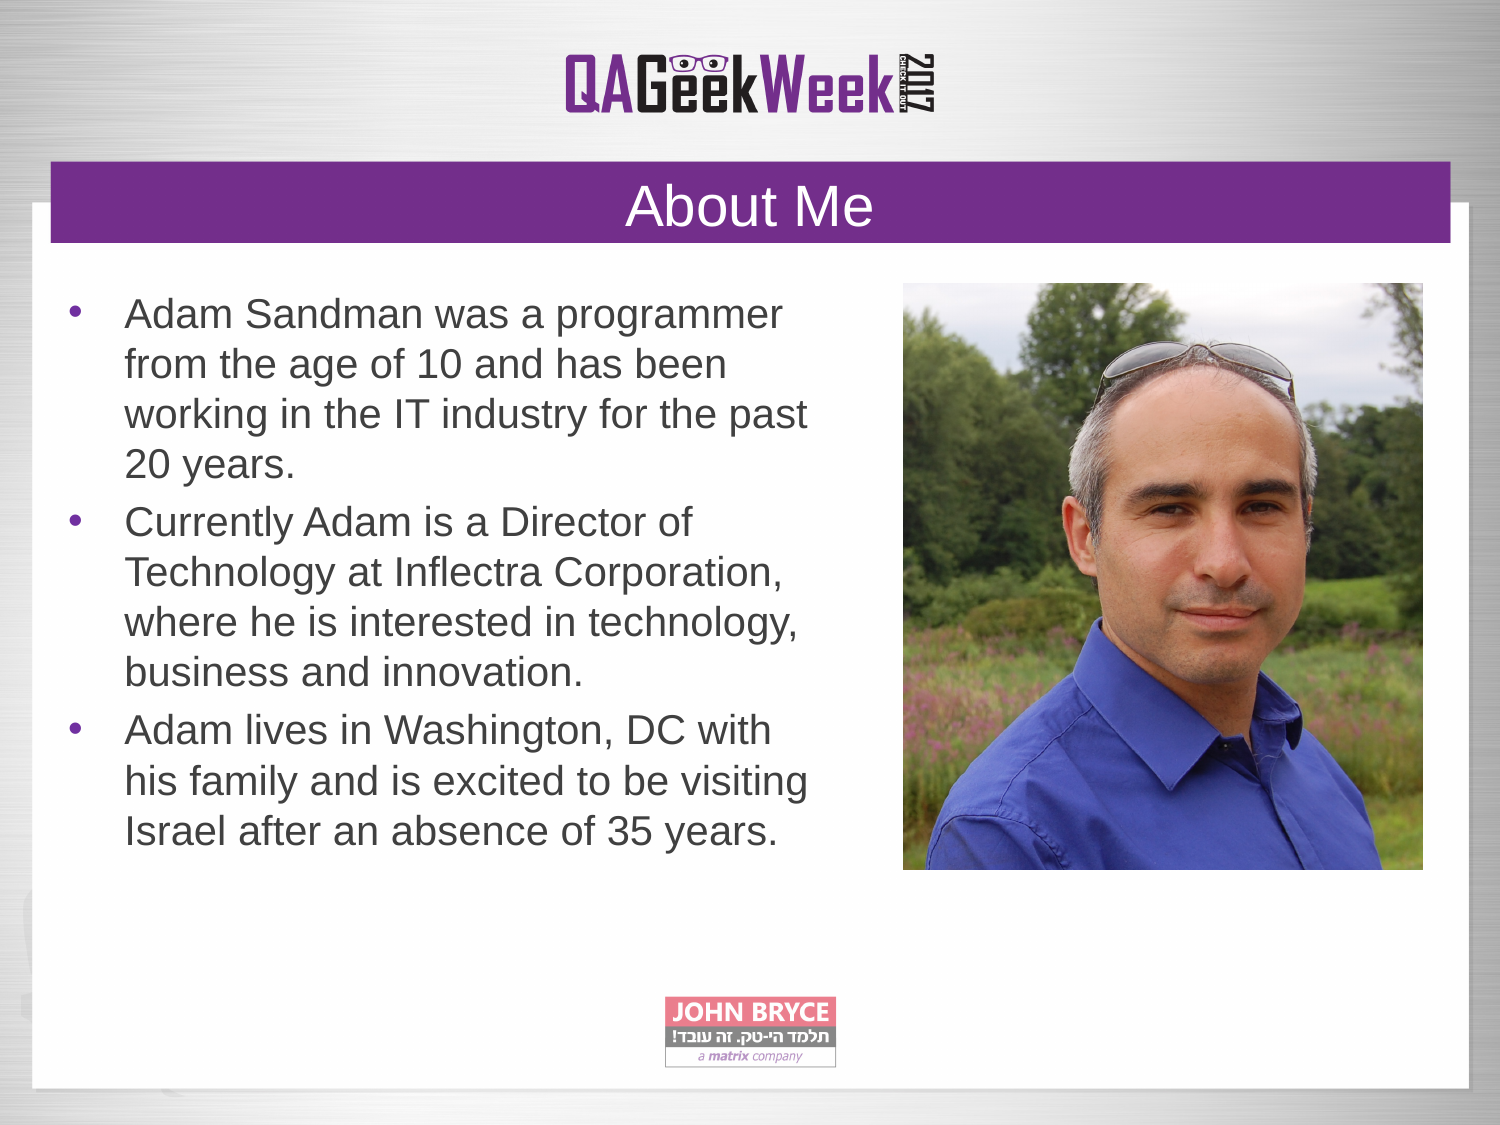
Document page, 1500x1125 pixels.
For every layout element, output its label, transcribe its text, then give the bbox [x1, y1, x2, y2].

list Adam Sandman was a programmer from the age of 10 and has been working in the IT industry for the past 20 years. Currently Adam is a Director of Technology at Inflectra Corporation, where he is interested in technology, business and innovation. Adam lives in Washington, DC with his family and is excited to be visiting Israel after an absence of 35 years. [53, 278, 845, 905]
picture [0, 0, 1500, 1125]
title About Me [88, 160, 1412, 256]
